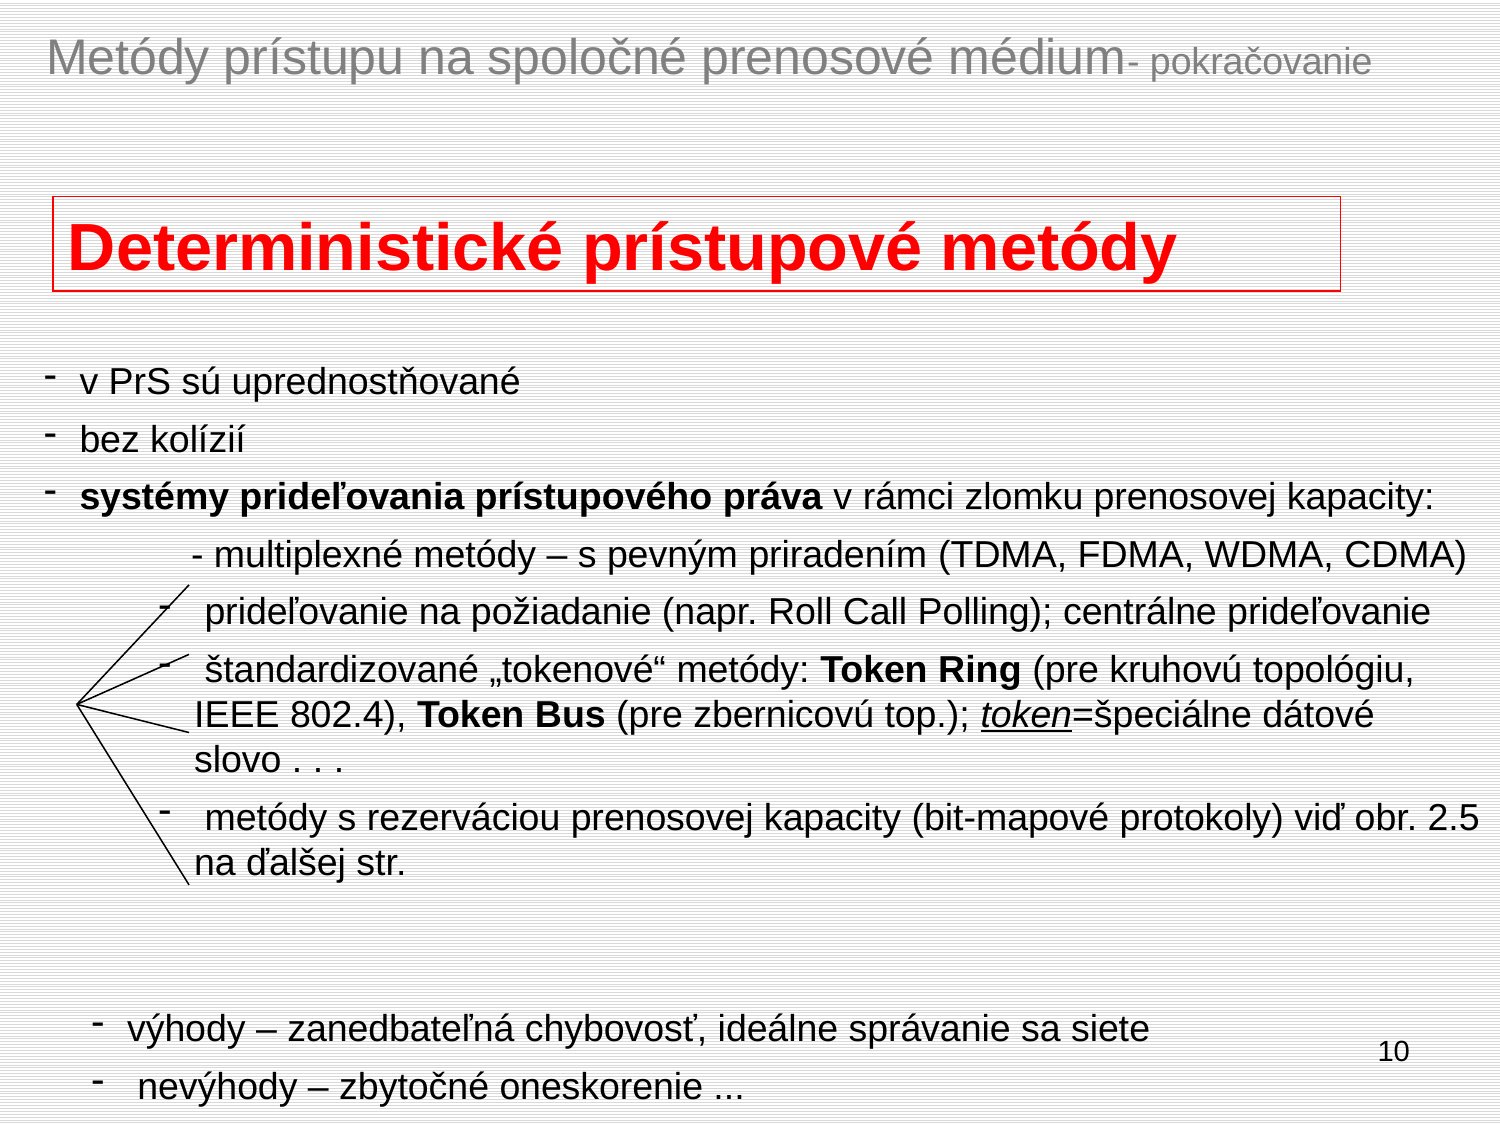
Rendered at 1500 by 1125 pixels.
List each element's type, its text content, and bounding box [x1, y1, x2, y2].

text_box v PrS sú uprednostňované bez kolízií systémy prideľovania prístupového práva v rámci zlomku prenosovej kapacity: - multiplexné metódy – s pevným priradením (TDMA, FDMA, WDMA, CDMA) prideľovanie na požiadanie (napr. Roll Call Polling); centrálne prideľovanie štandardizované „tokenové“ metódy: Token Ring (pre kruhovú topológiu, IEEE 802.4), Token Bus (pre zbernicovú top.); token=špeciálne dátové slovo . . . metódy s rezerváciou prenosovej kapacity (bit-mapové protokoly) viď obr. 2.5 na ďalšej str. [29, 349, 1500, 890]
text_box Metódy prístupu na spoločné prenosové médium- pokračovanie [31, 17, 1425, 92]
text_box Deterministické prístupové metódy [53, 196, 1341, 291]
slide_number 10 [1199, 1024, 1425, 1103]
text_box výhody – zanedbateľná chybovosť, ideálne správanie sa siete nevýhody – zbytočné oneskorenie ... [76, 997, 1199, 1115]
